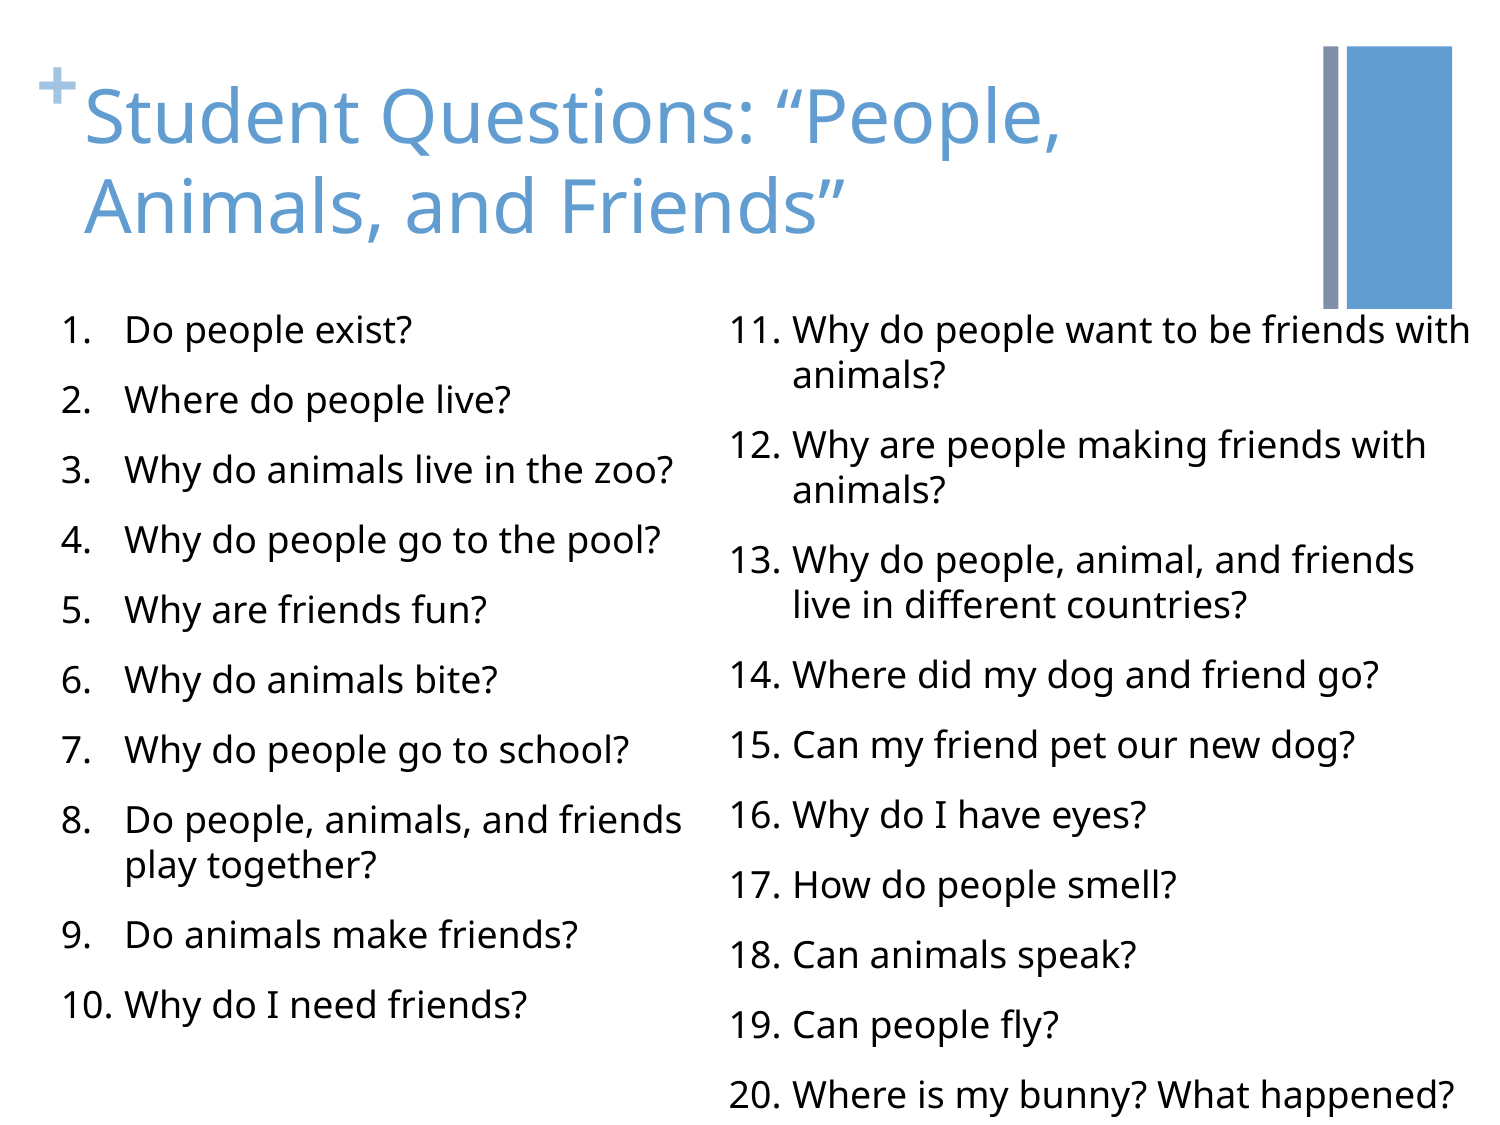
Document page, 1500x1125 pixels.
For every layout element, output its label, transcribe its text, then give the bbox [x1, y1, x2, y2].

text_box Why do people want to be friends with animals? Why are people making friends with animals? Why do people, animal, and friends live in different countries? Where did my dog and friend go? Can my friend pet our new dog? Why do I have eyes? How do people smell? Can animals speak? Can people fly? Where is my bunny? What happened? [713, 298, 1490, 1125]
list Do people exist? Where do people live? Why do animals live in the zoo? Why do people go to the pool? Why are friends fun? Why do animals bite? Why do people go to school? Do people, animals, and friends play together? Do animals make friends? Why do I need friends? [45, 298, 713, 1083]
title Student Questions: “People, Animals, and Friends” [69, 61, 1313, 197]
